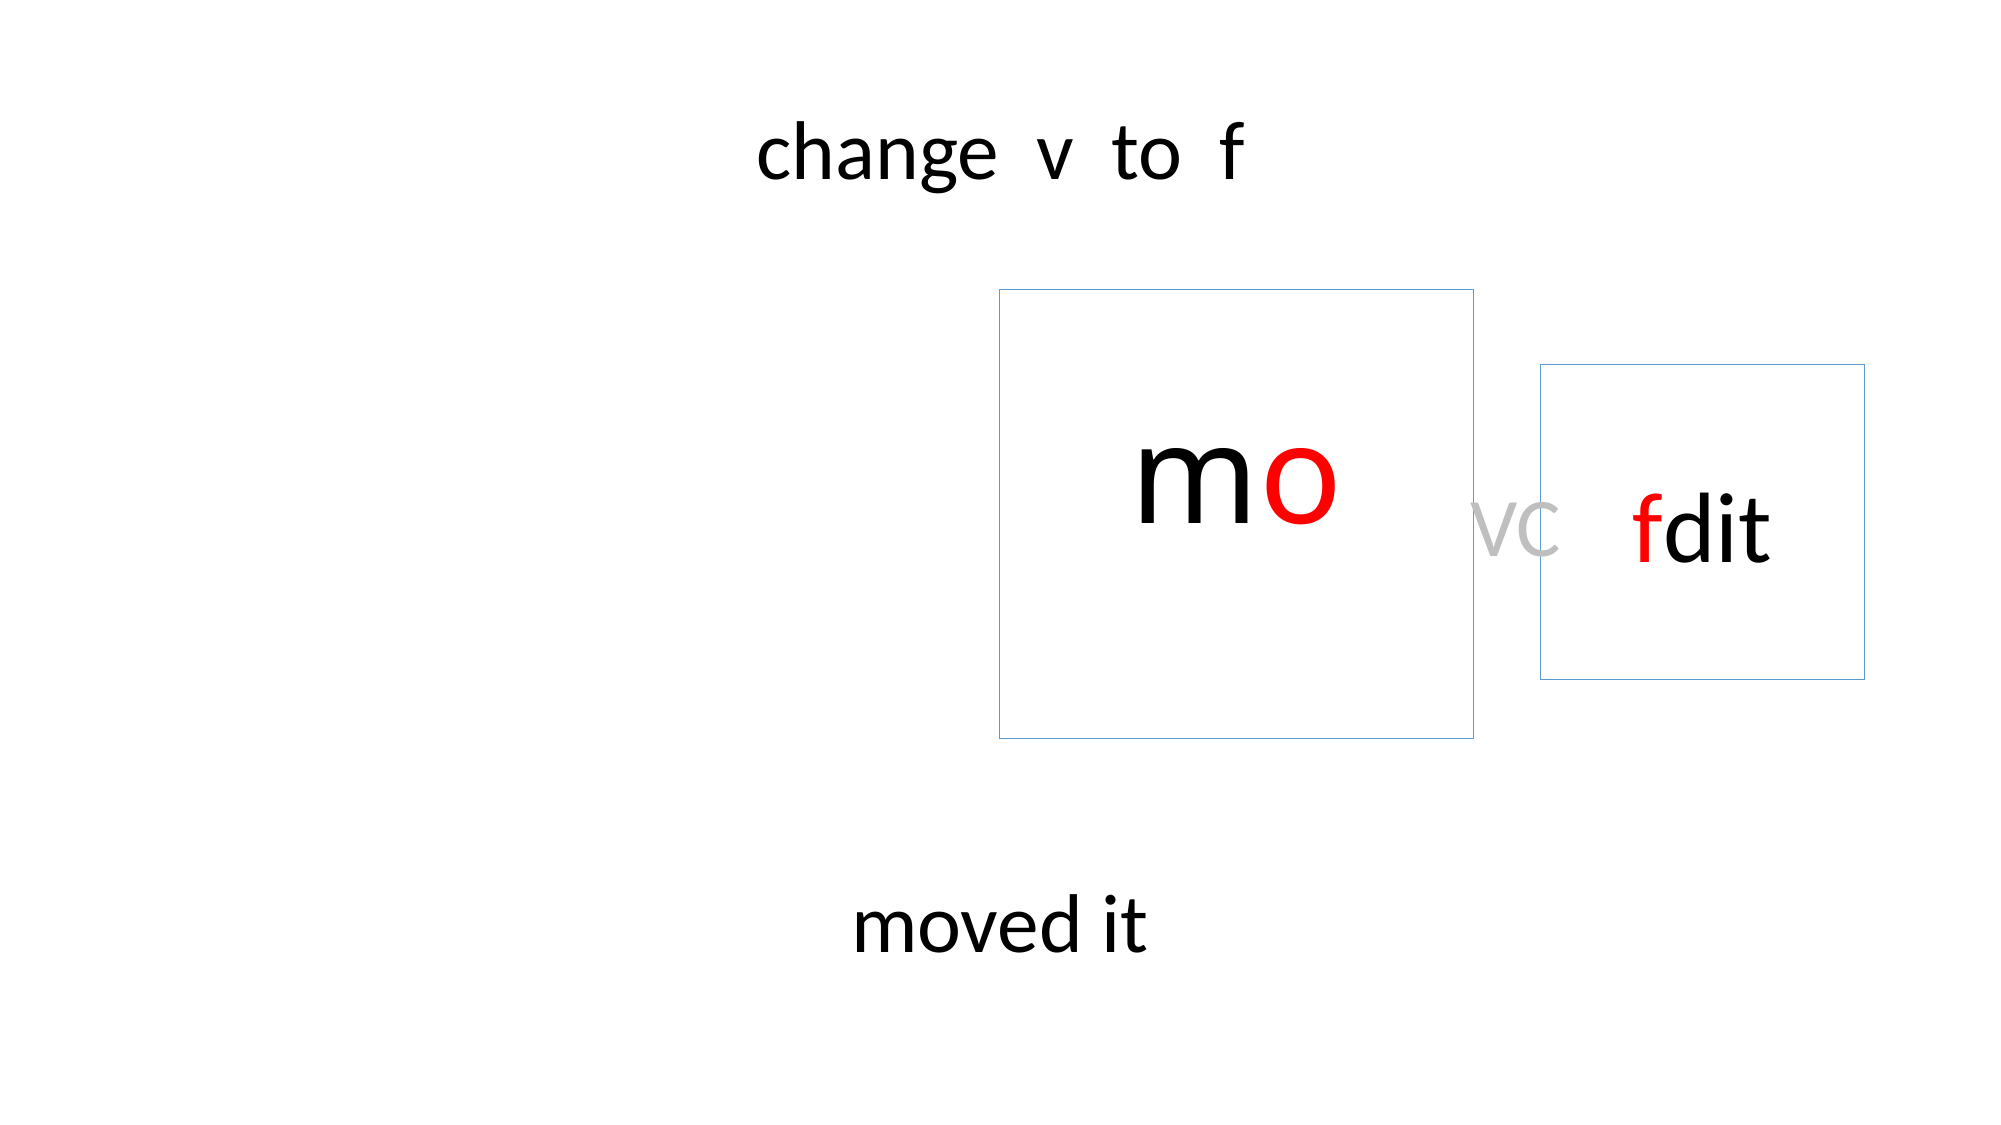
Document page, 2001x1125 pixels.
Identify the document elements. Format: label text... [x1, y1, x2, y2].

text_box mo [999, 289, 1474, 739]
text_box change v to f [107, 89, 1895, 204]
text_box fdit [1540, 364, 1865, 680]
text_box moved it [733, 861, 1267, 977]
text_box VC [1365, 465, 1667, 581]
